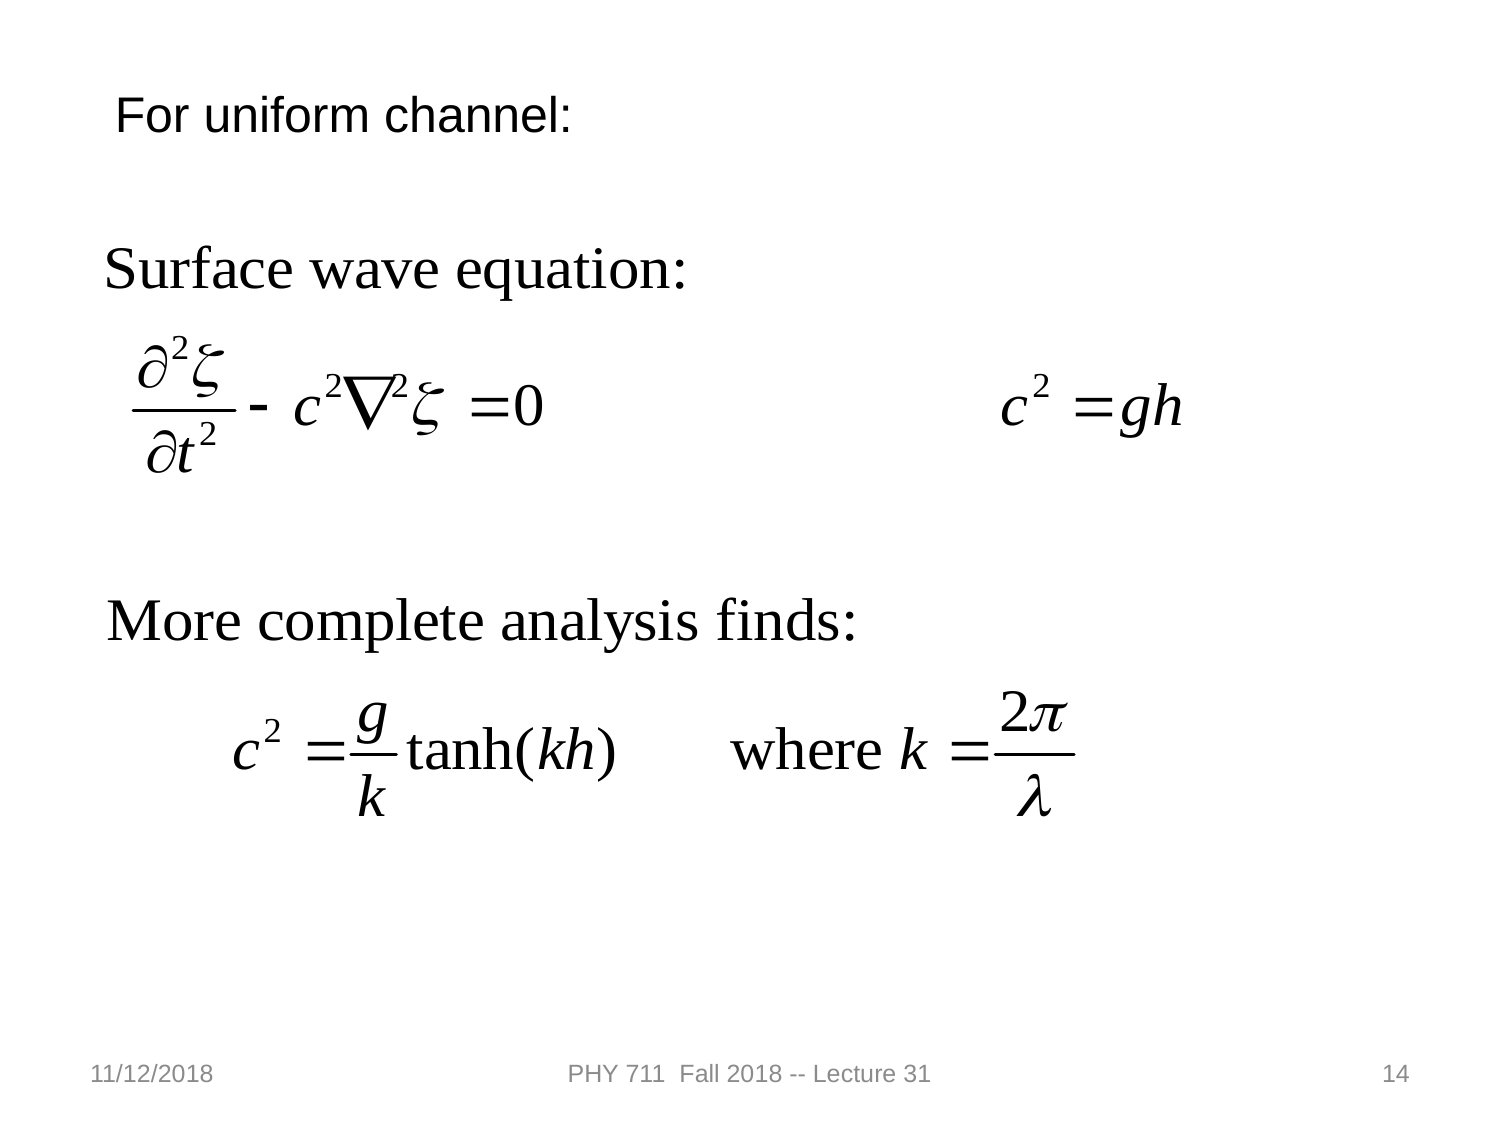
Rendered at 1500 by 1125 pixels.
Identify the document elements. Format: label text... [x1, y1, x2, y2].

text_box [99, 237, 1190, 826]
slide_number 14 [1074, 1042, 1425, 1103]
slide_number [75, 1042, 425, 1103]
footer PHY 711 Fall 2018 -- Lecture 31 [512, 1042, 988, 1103]
text_box For uniform channel: [99, 74, 1250, 150]
